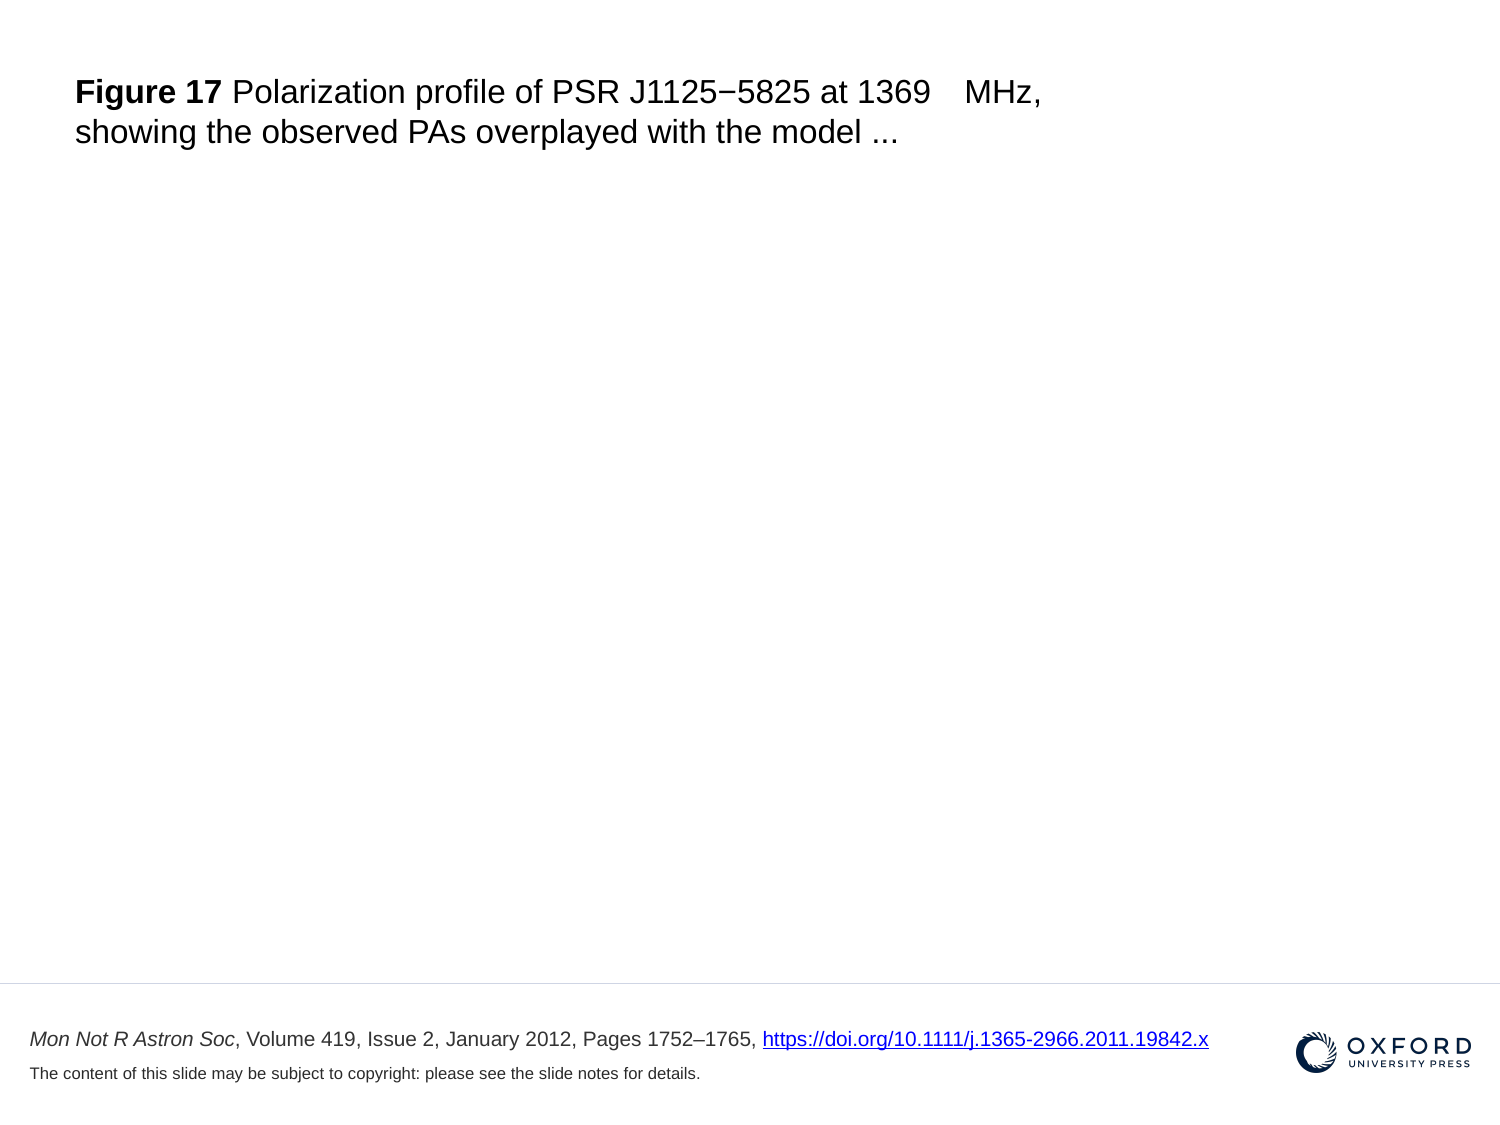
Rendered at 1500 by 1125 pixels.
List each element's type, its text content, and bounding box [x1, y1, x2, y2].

picture [1296, 1032, 1471, 1073]
title Figure 17 Polarization profile of PSR J1125−5825 at 1369 MHz, showing the observed PAs overplayed with the model ... [75, 69, 1078, 171]
footer Mon Not R Astron Soc, Volume 419, Issue 2, January 2012, Pages 1752–1765, https://doi.org/10.1111/j.1365-2966.2011.19842.x The content of this slide may be subject to copyright: please see the slide notes for details. [0, 983, 1260, 1125]
